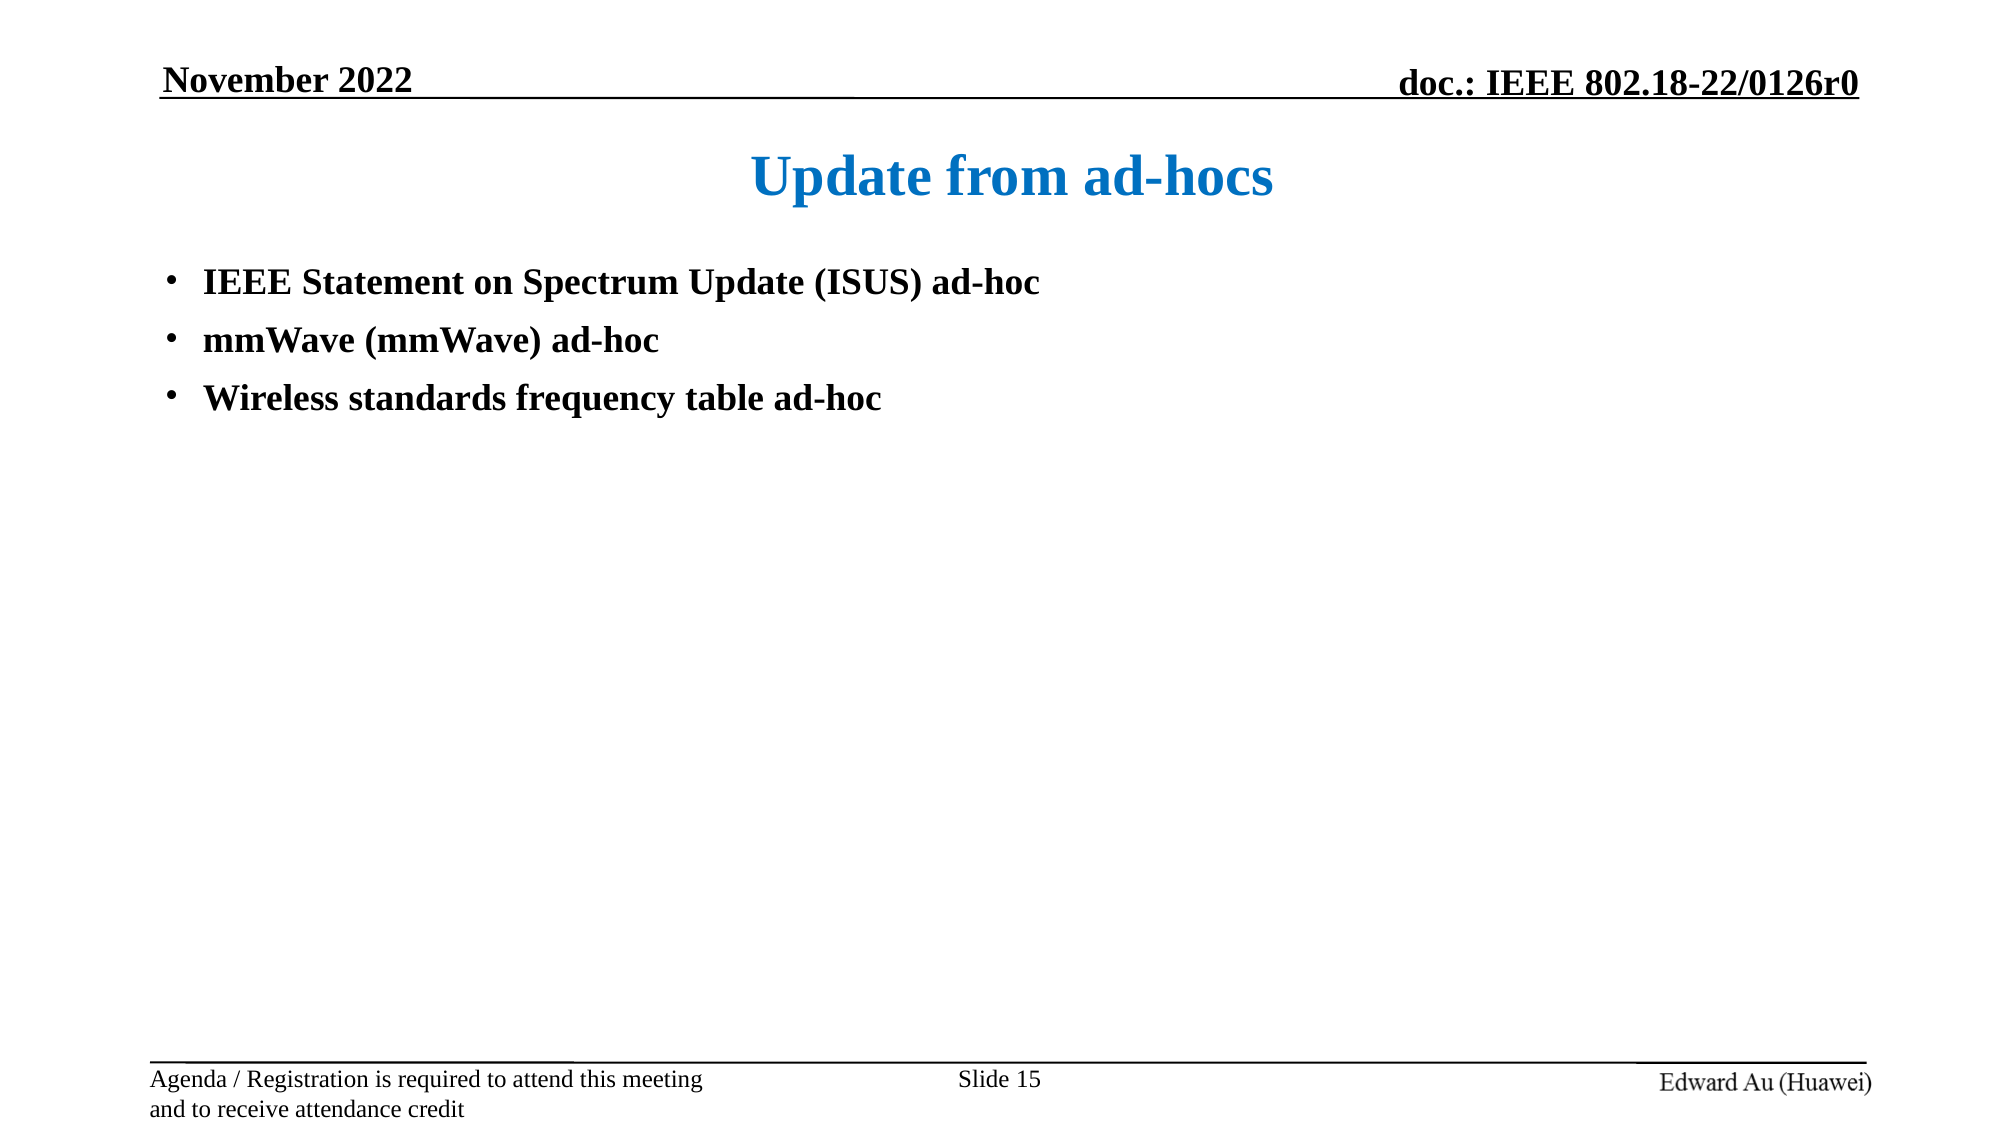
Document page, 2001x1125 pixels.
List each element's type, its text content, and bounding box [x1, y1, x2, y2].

picture [1174, 1058, 1887, 1113]
list IEEE Statement on Spectrum Update (ISUS) ad-hoc mmWave (mmWave) ad-hoc Wireless standards frequency table ad-hoc [149, 249, 1869, 925]
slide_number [162, 54, 663, 99]
title Update from ad-hocs [162, 99, 1864, 246]
slide_number Slide 15 [933, 1061, 1067, 1123]
